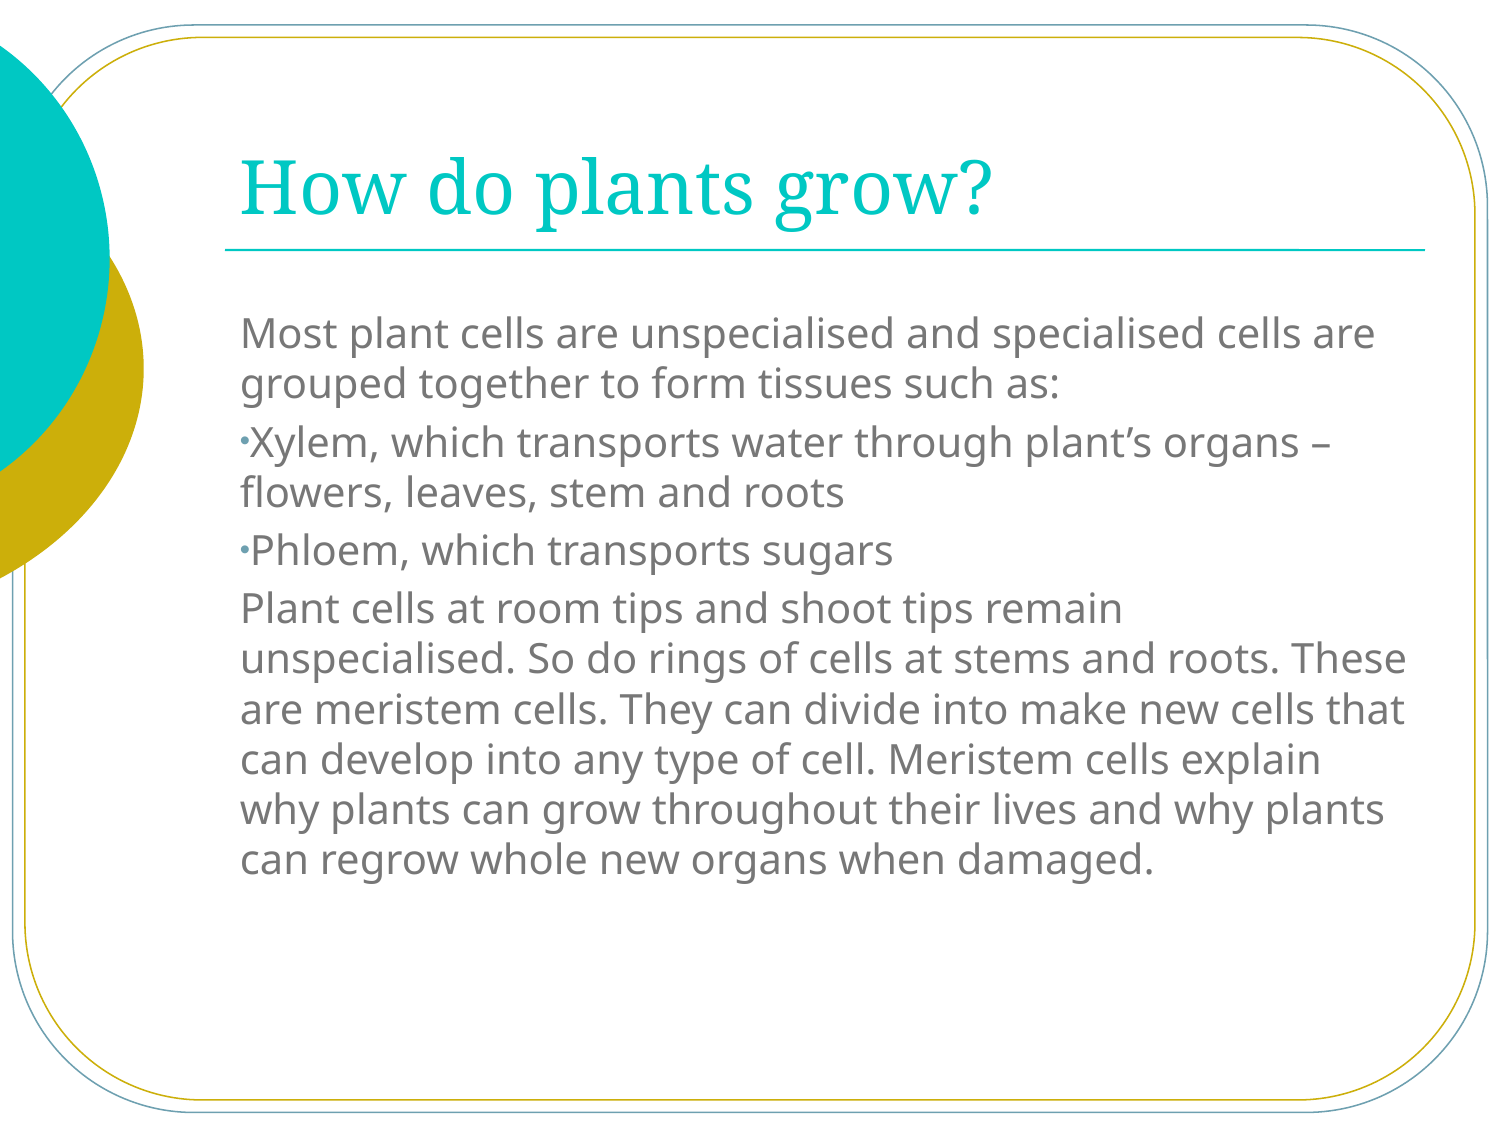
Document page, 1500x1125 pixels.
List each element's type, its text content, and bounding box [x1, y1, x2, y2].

title How do plants grow? [224, 49, 1425, 238]
list Most plant cells are unspecialised and specialised cells are grouped together to form tissues such as: Xylem, which transports water through plant’s organs – flowers, leaves, stem and roots Phloem, which transports sugars Plant cells at room tips and shoot tips remain unspecialised. So do rings of cells at stems and roots. These are meristem cells. They can divide into make new cells that can develop into any type of cell. Meristem cells explain why plants can grow throughout their lives and why plants can regrow whole new organs when damaged. [224, 299, 1425, 975]
